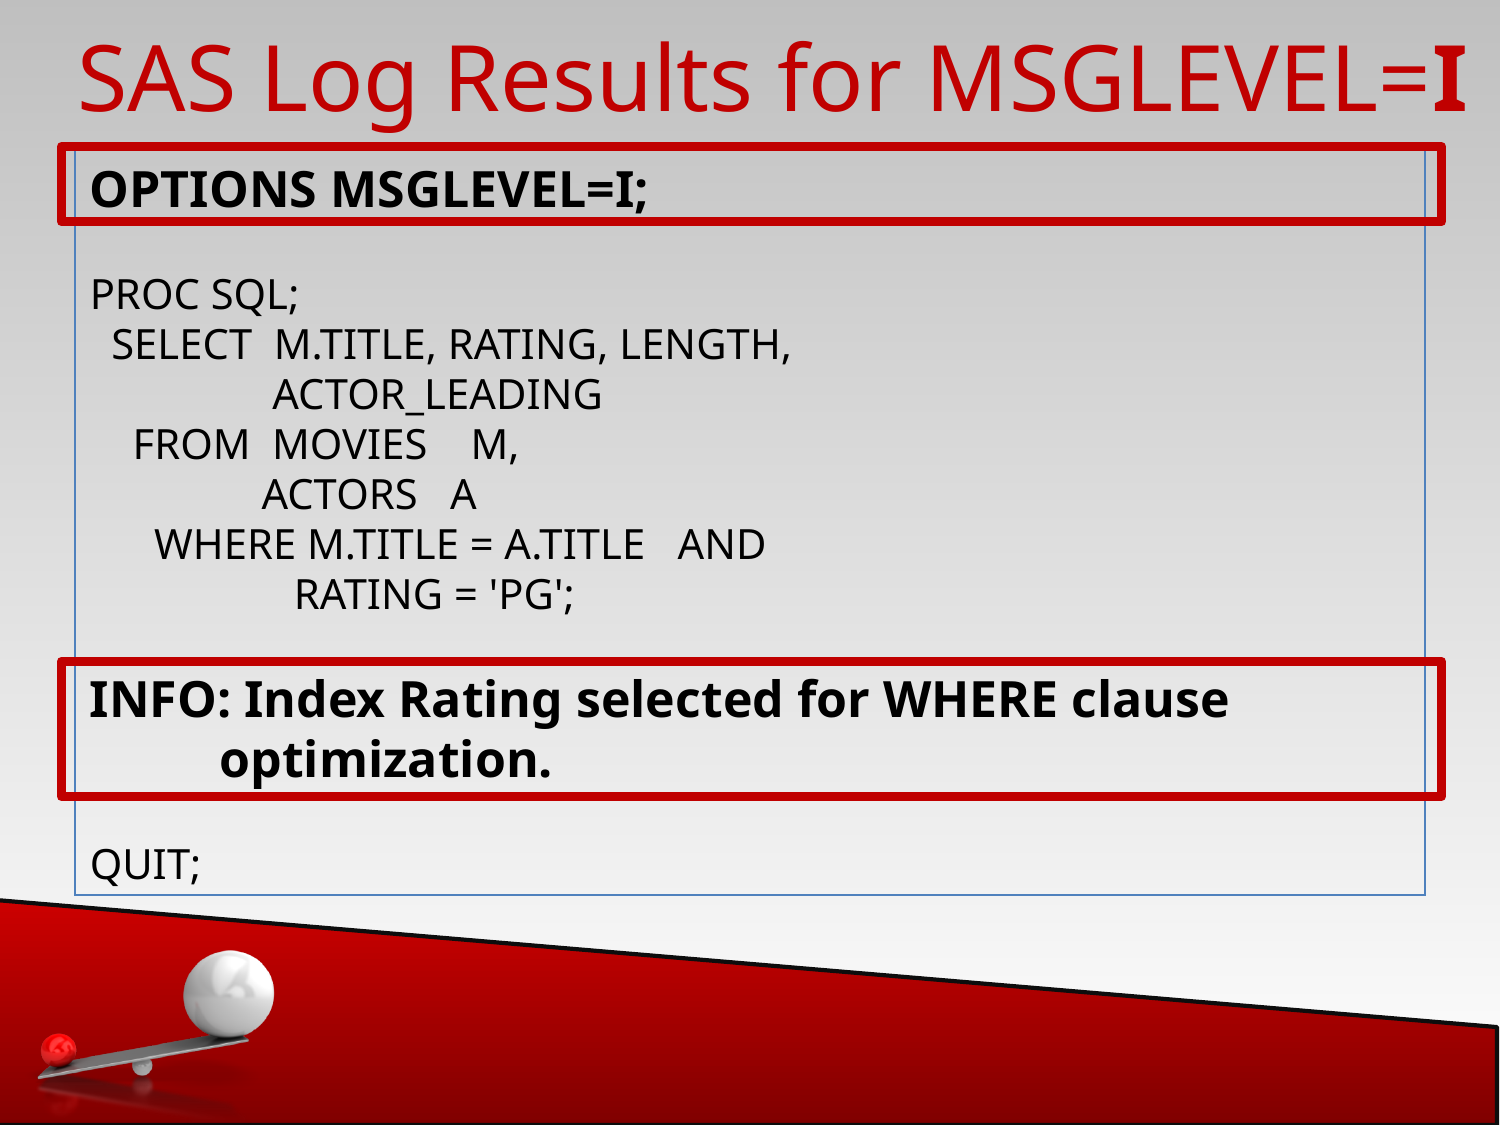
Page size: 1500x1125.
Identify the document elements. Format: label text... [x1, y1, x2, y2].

text_box OPTIONS MSGLEVEL=I; PROC SQL; SELECT M.TITLE, RATING, LENGTH, ACTOR_LEADING FROM MOVIES M, ACTORS A WHERE M.TITLE = A.TITLE AND RATING = 'PG'; INFO: Index Rating selected for WHERE clause optimization. QUIT; [74, 224, 1425, 659]
text_box SAS Log Results for MSGLEVEL=I [62, 0, 1500, 150]
picture [0, 936, 295, 1125]
text_box [59, 659, 1444, 798]
text_box OPTIONS MSGLEVEL=I; PROC SQL; SELECT M.TITLE, RATING, LENGTH, ACTOR_LEADING FROM MOVIES M, ACTORS A WHERE M.TITLE = A.TITLE AND RATING = 'PG'; INFO: Index Rating selected for WHERE clause optimization. QUIT; [74, 798, 1425, 895]
text_box [59, 145, 1444, 224]
